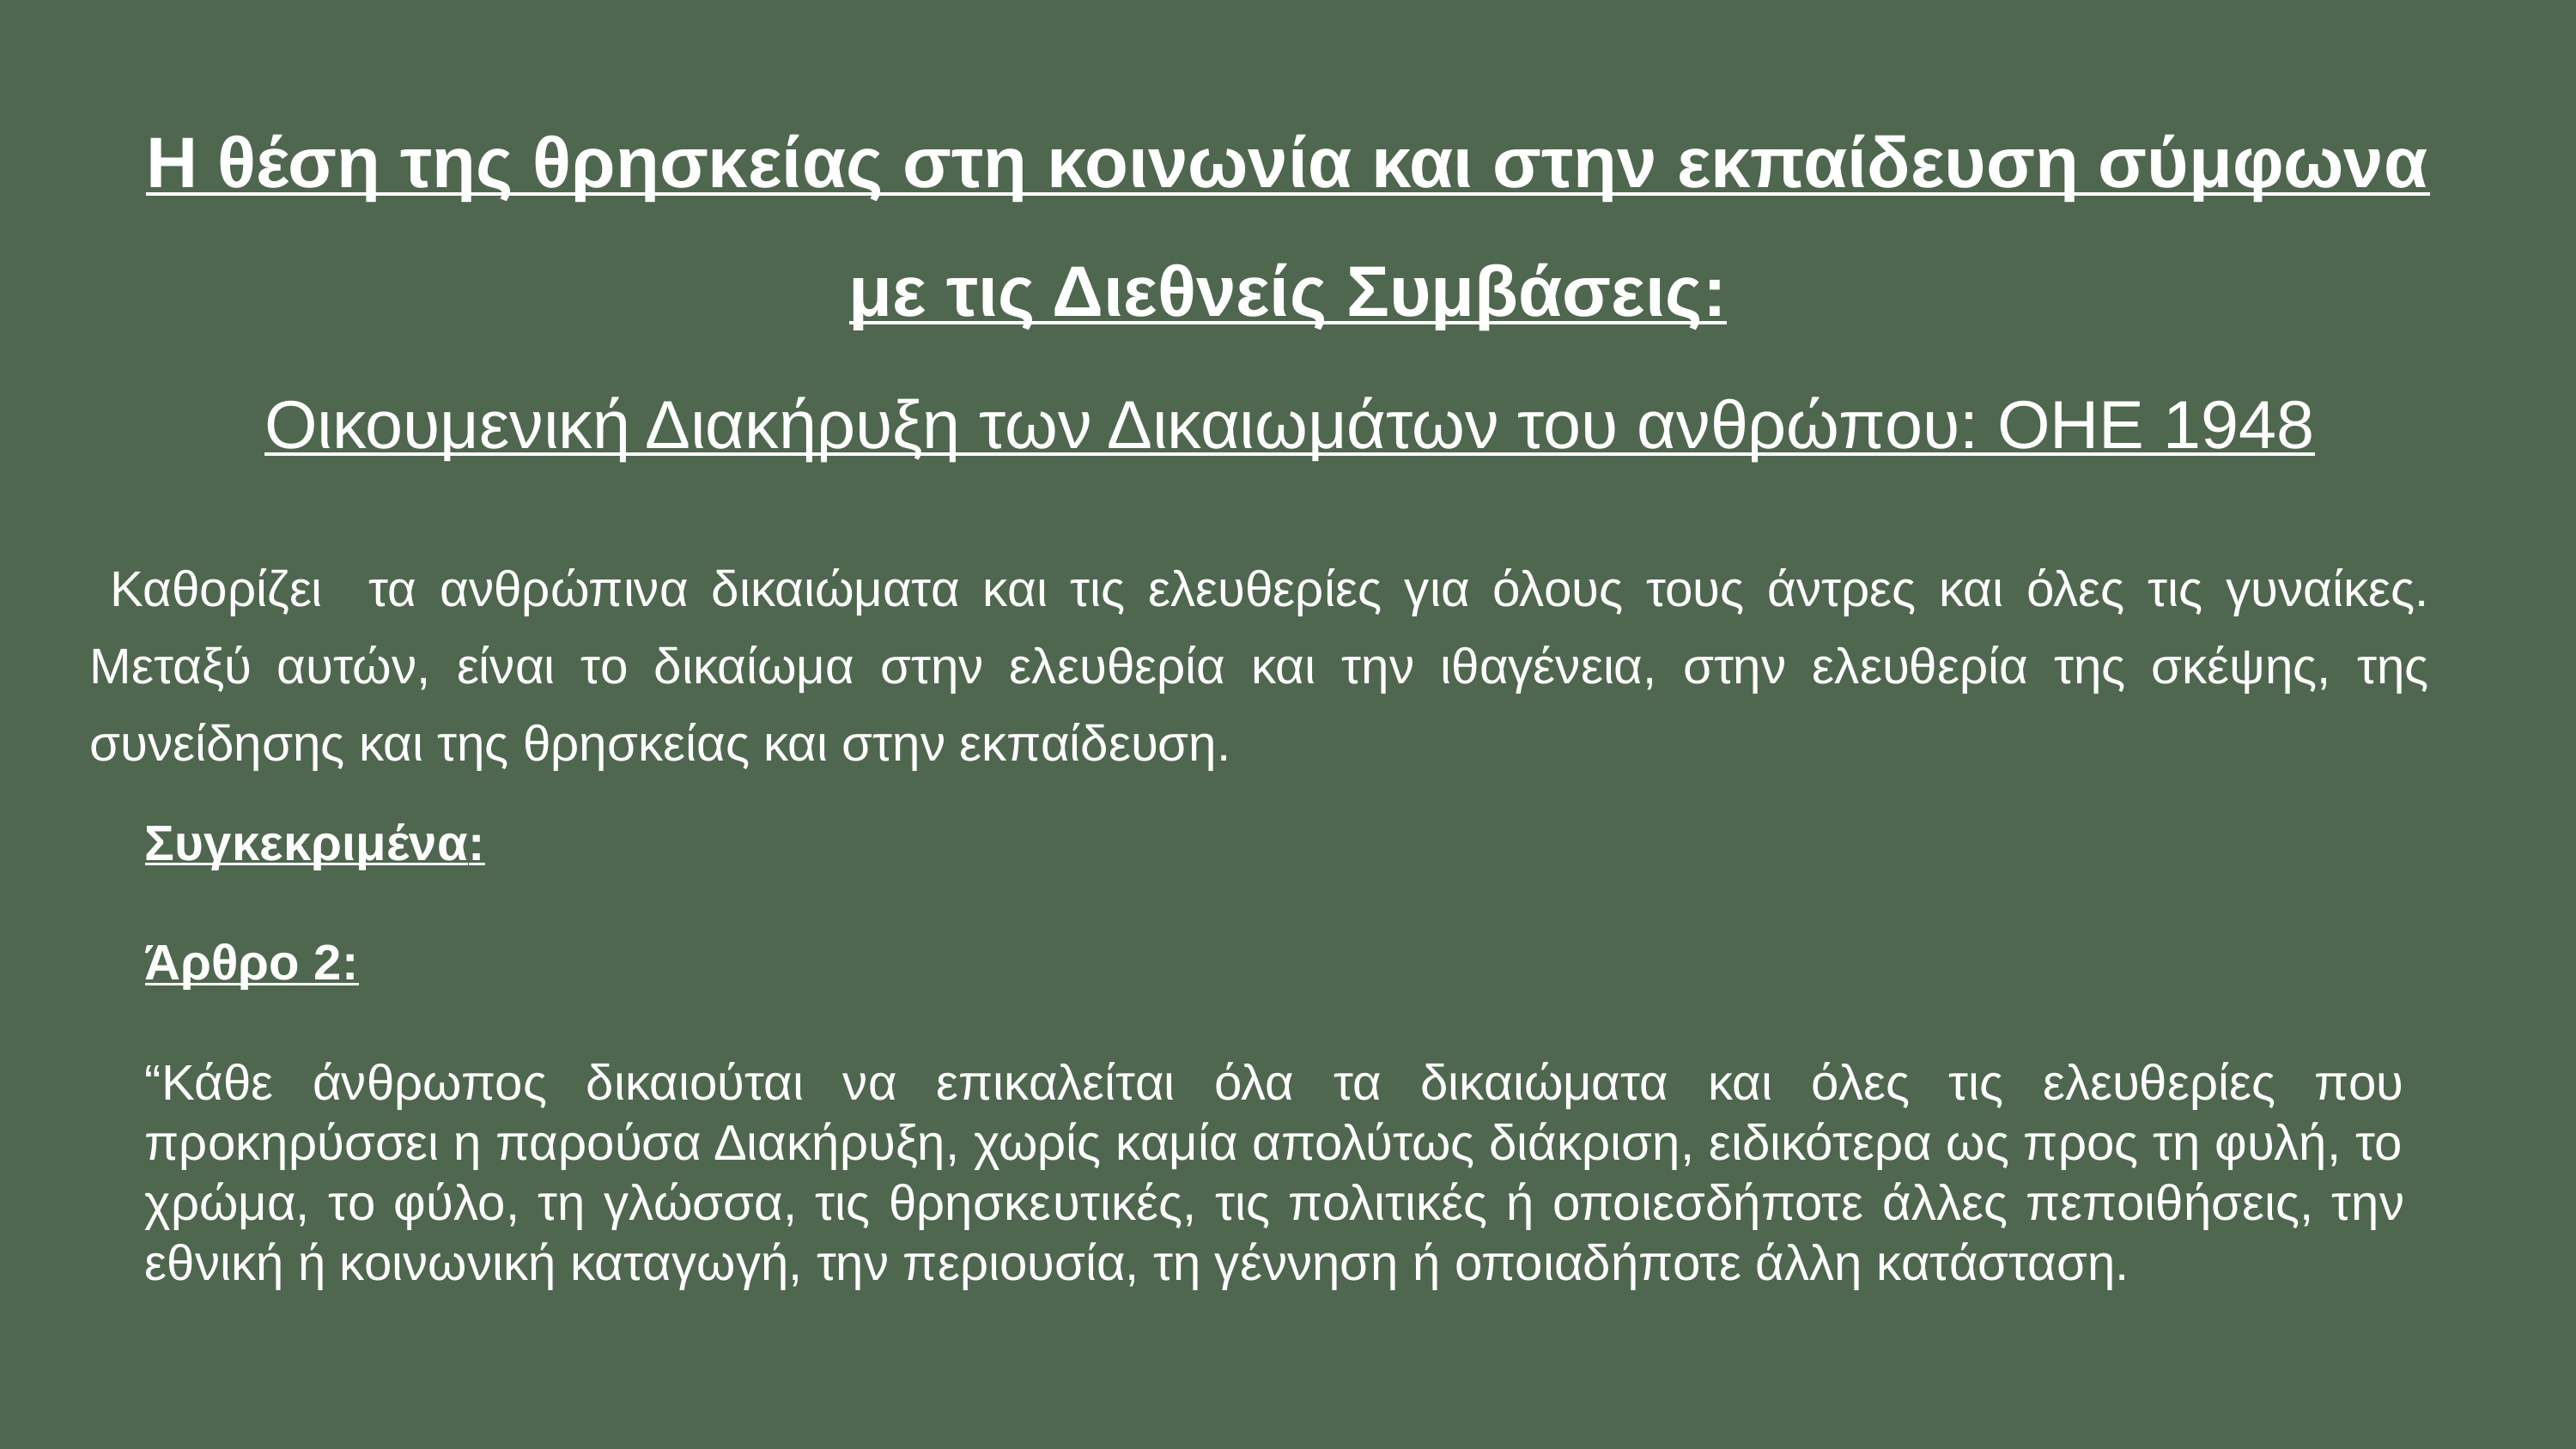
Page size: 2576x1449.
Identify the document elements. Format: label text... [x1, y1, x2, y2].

text_box Συγκεκριμένα: Άρθρο 2: “Κάθε άνθρωπος δικαιούται να επικαλείται όλα τα δικαιώματα και όλες τις ελευθερίες που προκηρύσσει η παρούσα Διακήρυξη, χωρίς καμία απολύτως διάκριση, ειδικότερα ως προς τη φυλή, το χρώμα, το φύλο, τη γλώσσα, τις θρησκευτικές, τις πολιτικές ή οποιεσδήποτε άλλες πεποιθήσεις, την εθνική ή κοινωνική καταγωγή, την περιουσία, τη γέννηση ή οποιαδήποτε άλλη κατάσταση. [144, 809, 2407, 1368]
text_box Η θέση της θρησκείας στη κοινωνία και στην εκπαίδευση σύμφωνα με τις Διεθνείς Συμβάσεις: [144, 73, 2432, 331]
text_box Οικουμενική Διακήρυξη των Δικαιωμάτων του ανθρώπου: ΟΗΕ 1948 Καθορίζει τα ανθρώπινα δικαιώματα και τις ελευθερίες για όλους τους άντρες και όλες τις γυναίκες. Μεταξύ αυτών, είναι το δικαίωμα στην ελευθερία και την ιθαγένεια, στην ελευθερία της σκέψης, της συνείδησης και της θρησκείας και στην εκπαίδευση. [89, 380, 2432, 772]
